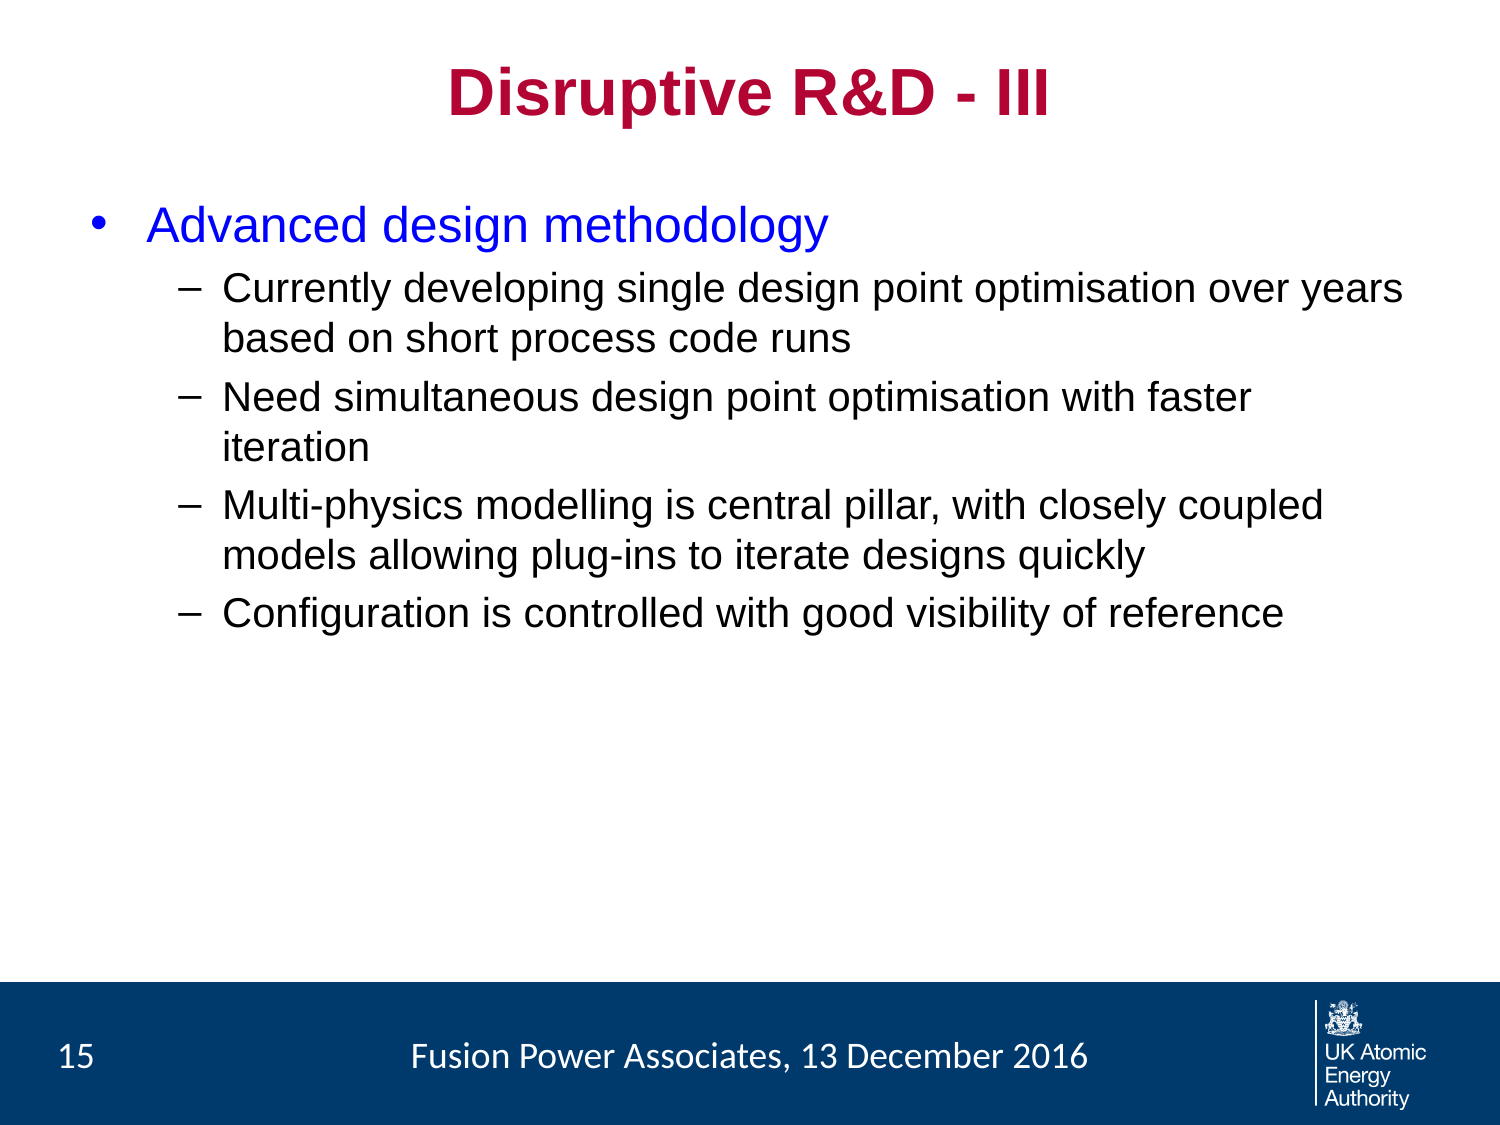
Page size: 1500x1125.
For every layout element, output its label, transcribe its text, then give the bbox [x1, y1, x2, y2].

list Advanced design methodology Currently developing single design point optimisation over years based on short process code runs Need simultaneous design point optimisation with faster iteration Multi-physics modelling is central pillar, with closely coupled models allowing plug-ins to iterate designs quickly Configuration is controlled with good visibility of reference [75, 185, 1425, 937]
title Disruptive R&D - III [75, 45, 1425, 134]
picture [1315, 1000, 1426, 1110]
